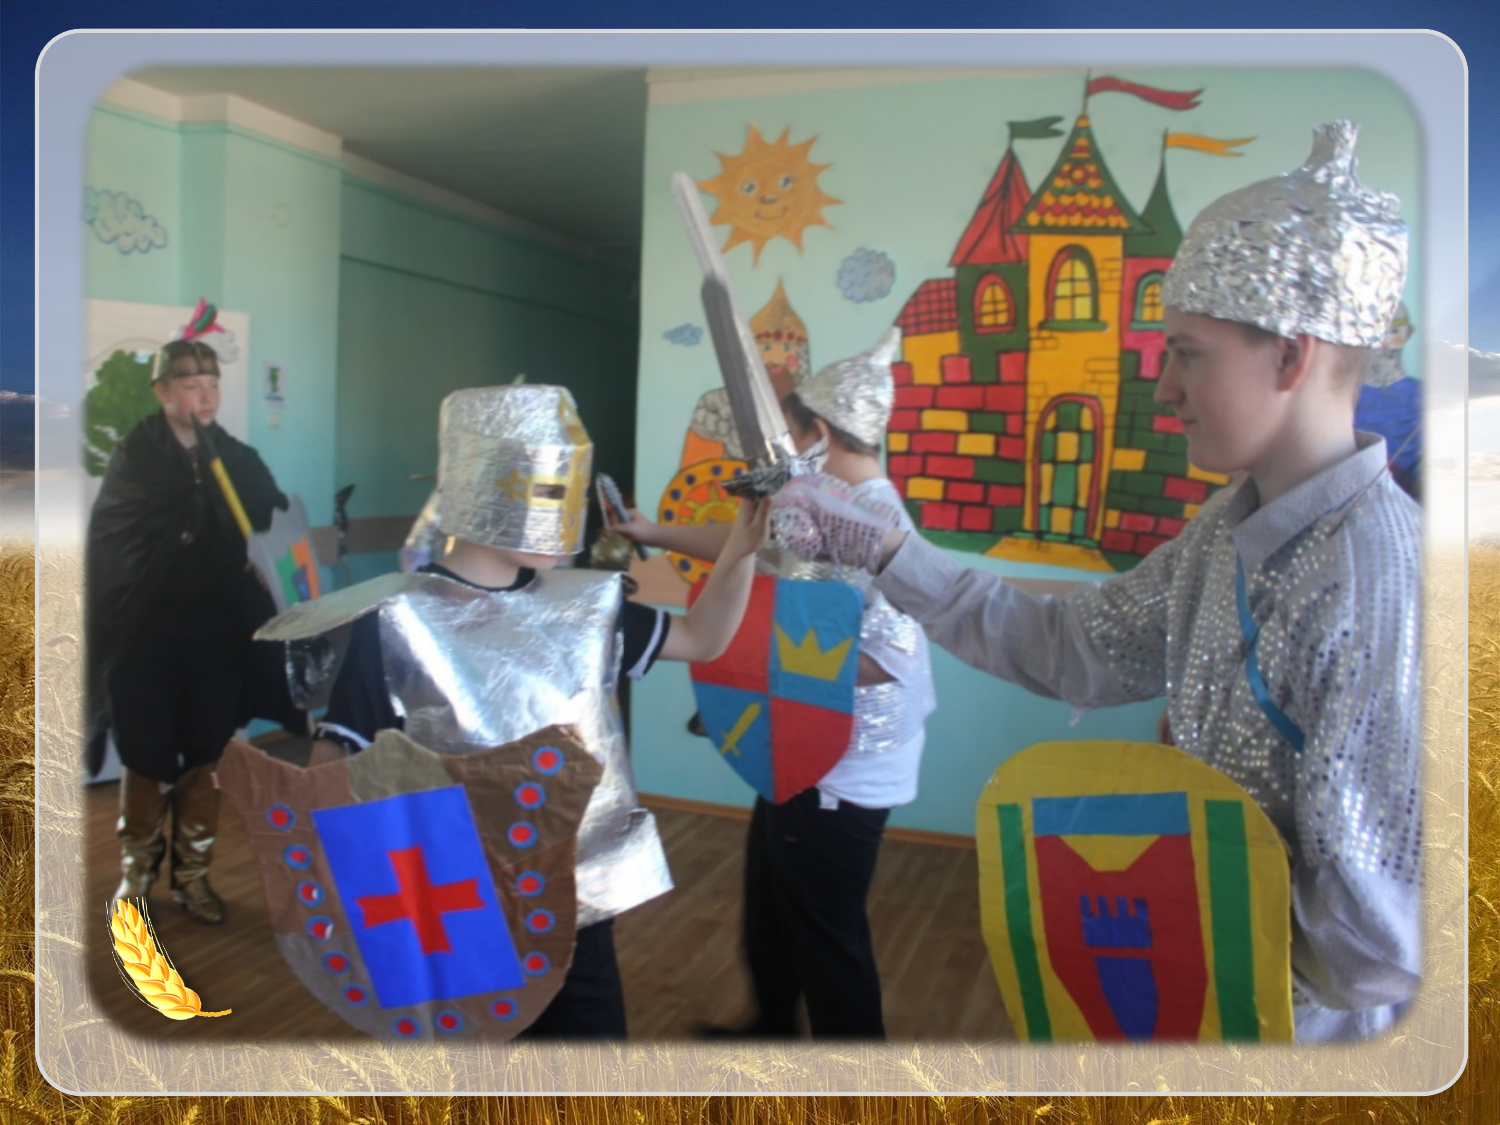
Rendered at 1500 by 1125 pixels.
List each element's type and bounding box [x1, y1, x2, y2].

picture [0, 0, 1500, 1125]
list [75, 56, 1431, 1052]
text_box [34, 28, 1469, 1097]
